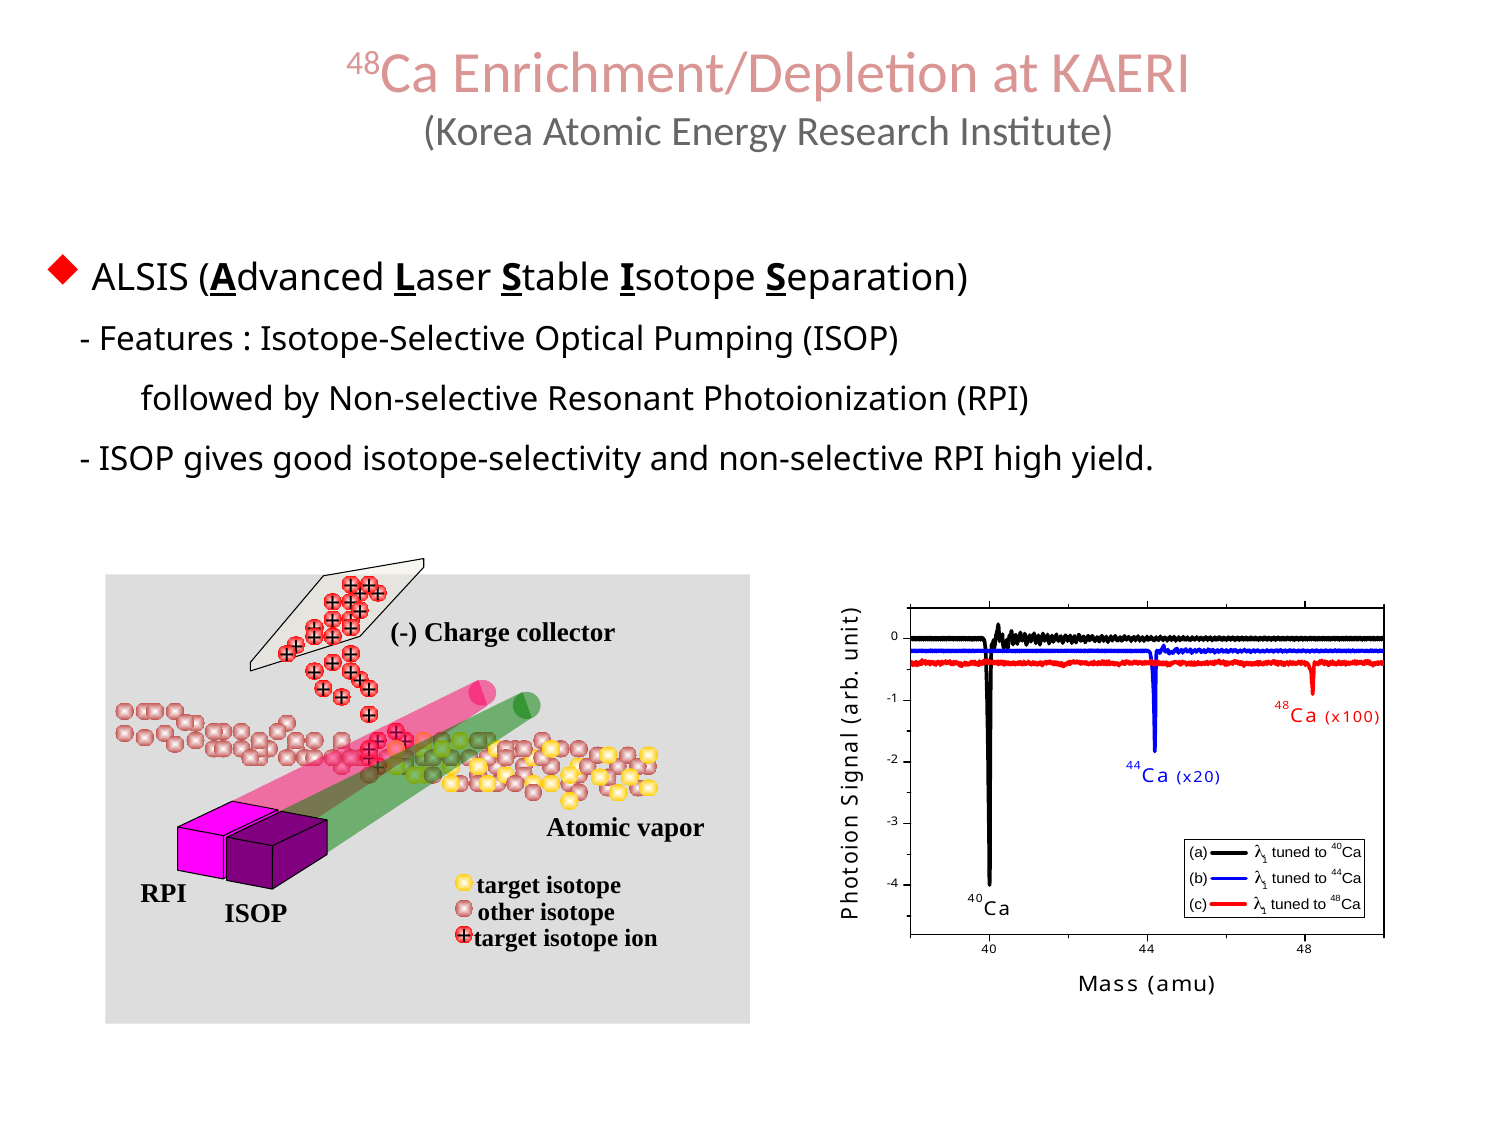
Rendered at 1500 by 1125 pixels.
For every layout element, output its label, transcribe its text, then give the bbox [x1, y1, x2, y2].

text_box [796, 538, 1452, 1032]
title 48Ca Enrichment/Depletion at KAERI (Korea Atomic Energy Research Institute) [93, 0, 1444, 188]
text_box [105, 558, 751, 1024]
text_box ALSIS (Advanced Laser Stable Isotope Separation) - Features : Isotope-Selective Optical Pumping (ISOP) followed by Non-selective Resonant Photoionization (RPI) - ISOP gives good isotope-selectivity and non-selective RPI high yield. [29, 222, 1500, 485]
